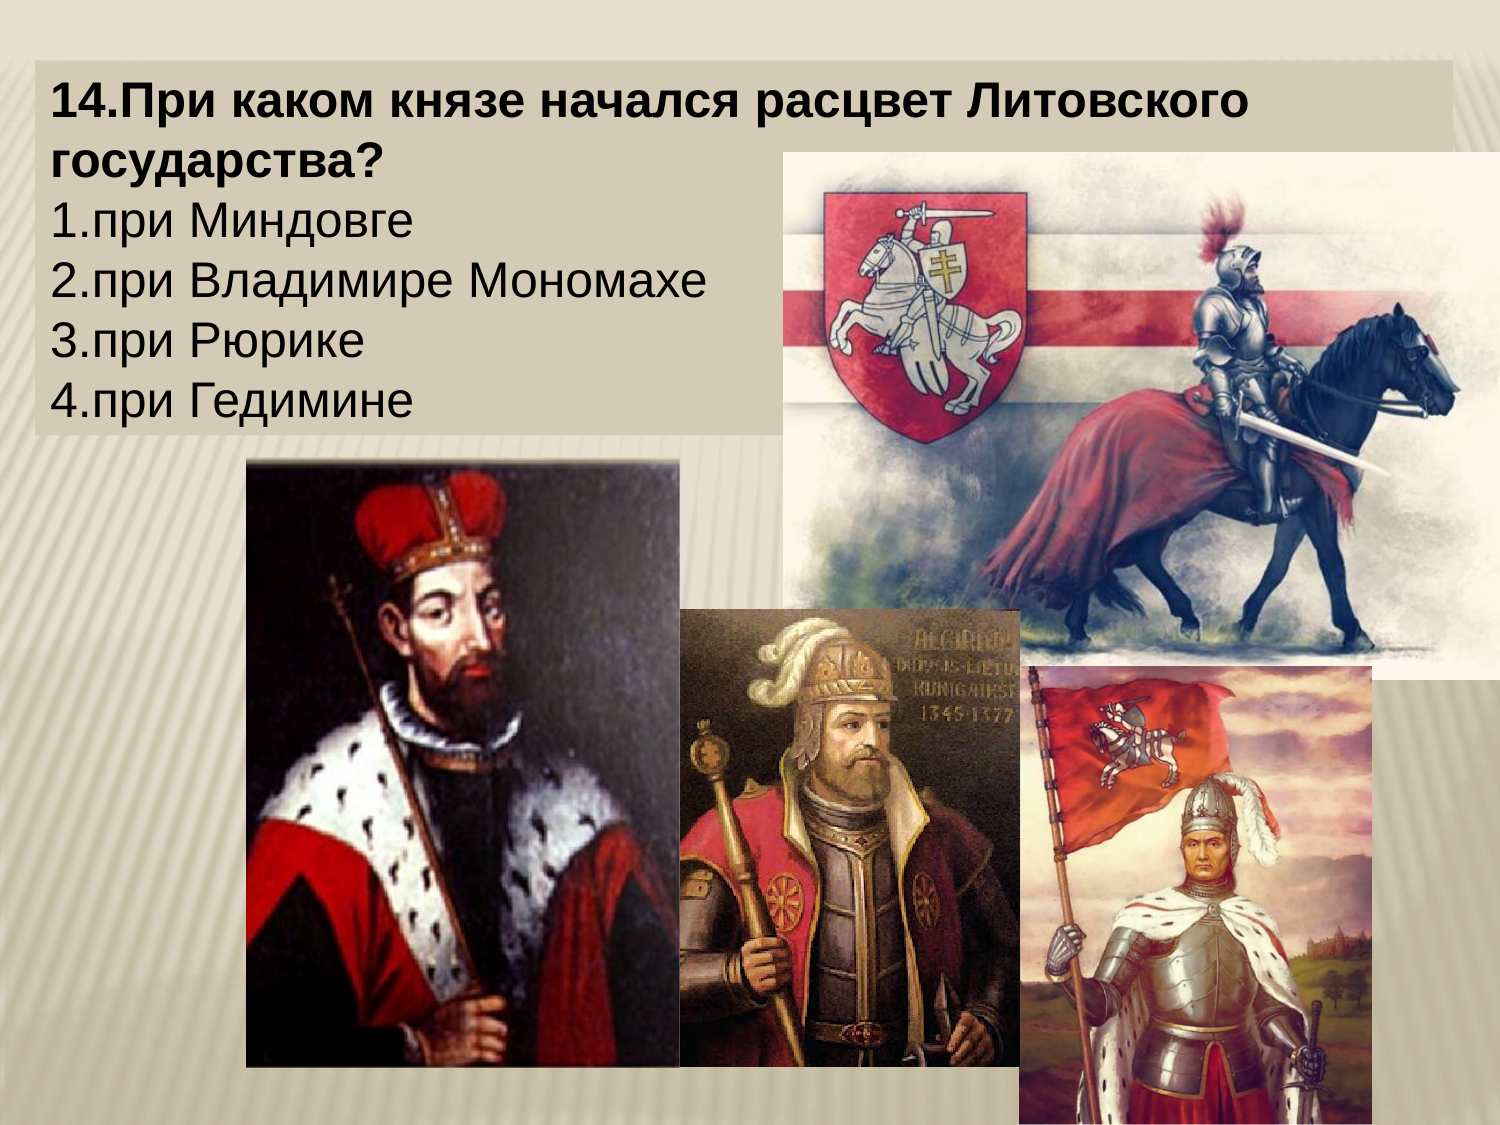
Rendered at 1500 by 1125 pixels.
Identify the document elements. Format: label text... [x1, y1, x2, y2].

picture [682, 151, 1500, 1125]
picture [245, 456, 680, 1068]
text_box 14.При каком князе начался расцвет Литовского государства? 1.при Миндовге 2.при Владимире Мономахе 3.при Рюрике 4.при Гедимине [35, 60, 1454, 436]
